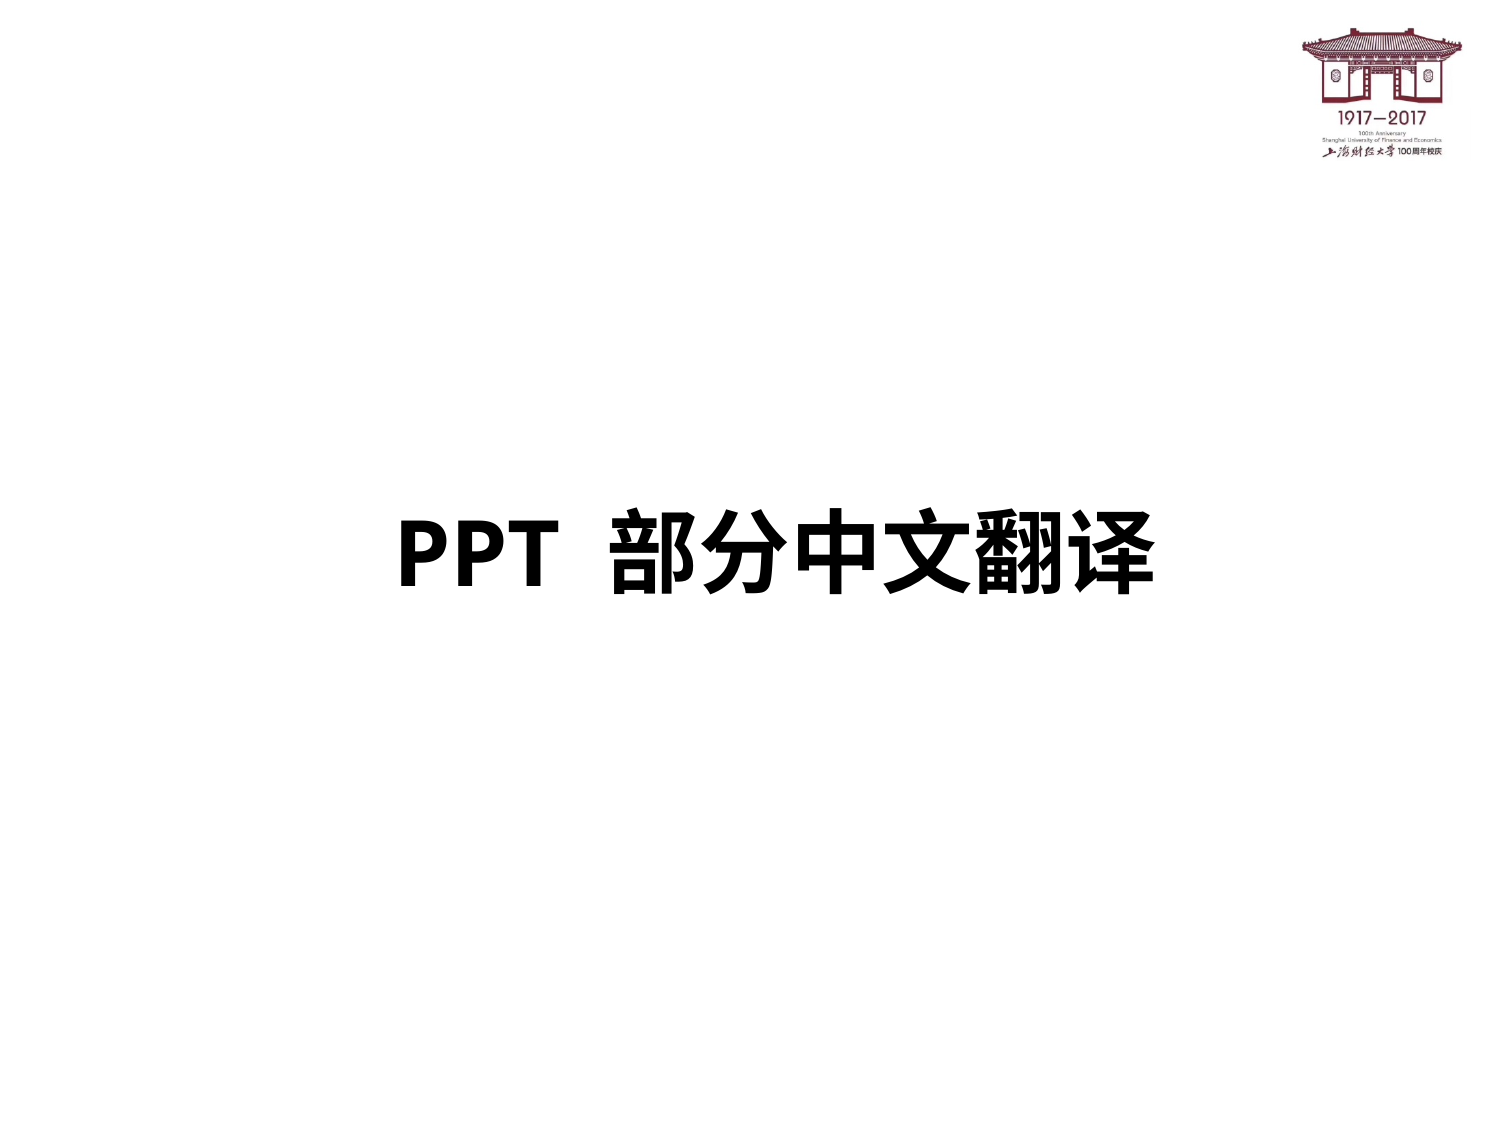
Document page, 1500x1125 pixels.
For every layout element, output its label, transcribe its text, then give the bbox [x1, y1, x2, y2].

title PPT 部分中文翻译 [100, 456, 1451, 644]
picture [1292, 0, 1471, 161]
